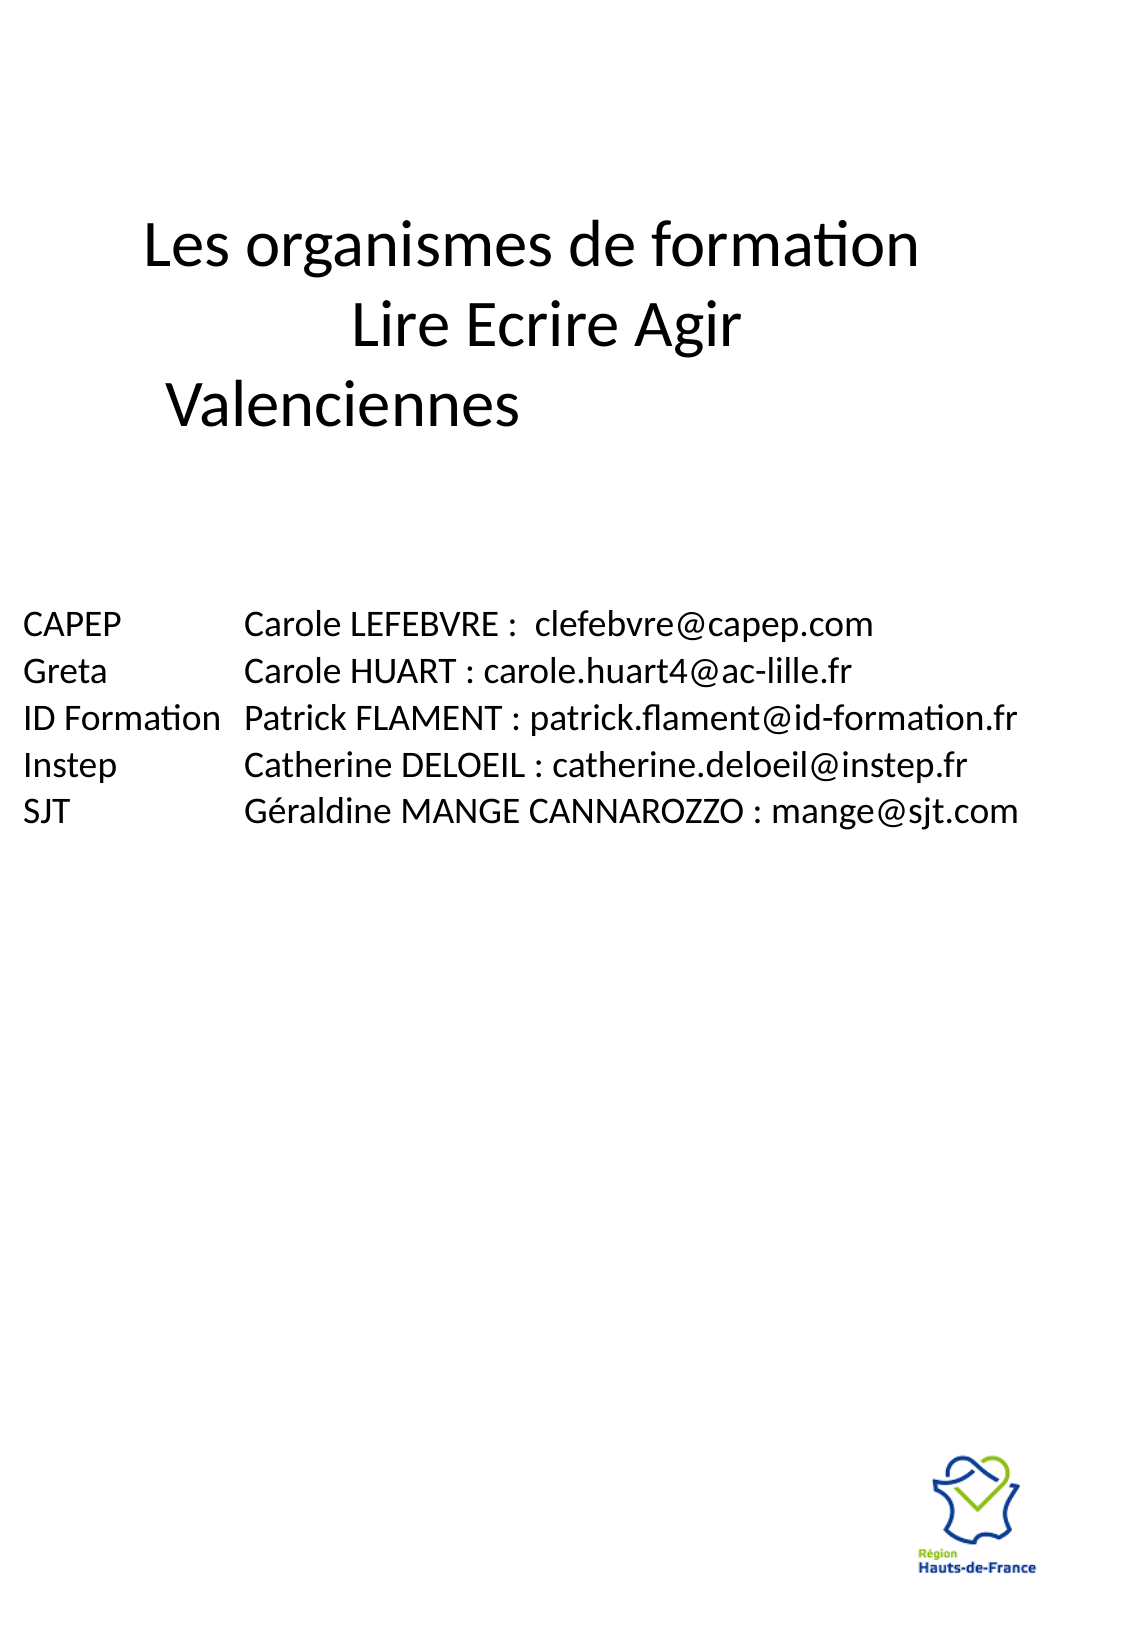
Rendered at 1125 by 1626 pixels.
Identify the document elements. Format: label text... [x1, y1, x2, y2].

table_cell Géraldine MANGE CANNAROZZO : mange@sjt.com [242, 795, 1098, 886]
text_box Les organismes de formation Lire Ecrire Agir Valenciennes [77, 192, 1003, 448]
table_cell Instep [21, 748, 242, 795]
table_cell ID Formation [21, 701, 242, 748]
picture [915, 1449, 1043, 1578]
table_cell SJT [21, 795, 242, 886]
table_header Carole LEFEBVRE : clefebvre@capep.com [242, 608, 1098, 655]
table_header CAPEP [21, 608, 242, 655]
table_cell Greta [21, 655, 242, 701]
table_cell Carole HUART : carole.huart4@ac-lille.fr [242, 655, 1098, 701]
table_cell Catherine DELOEIL : catherine.deloeil@instep.fr [242, 748, 1098, 795]
table_cell Patrick FLAMENT : patrick.flament@id-formation.fr [242, 701, 1098, 748]
